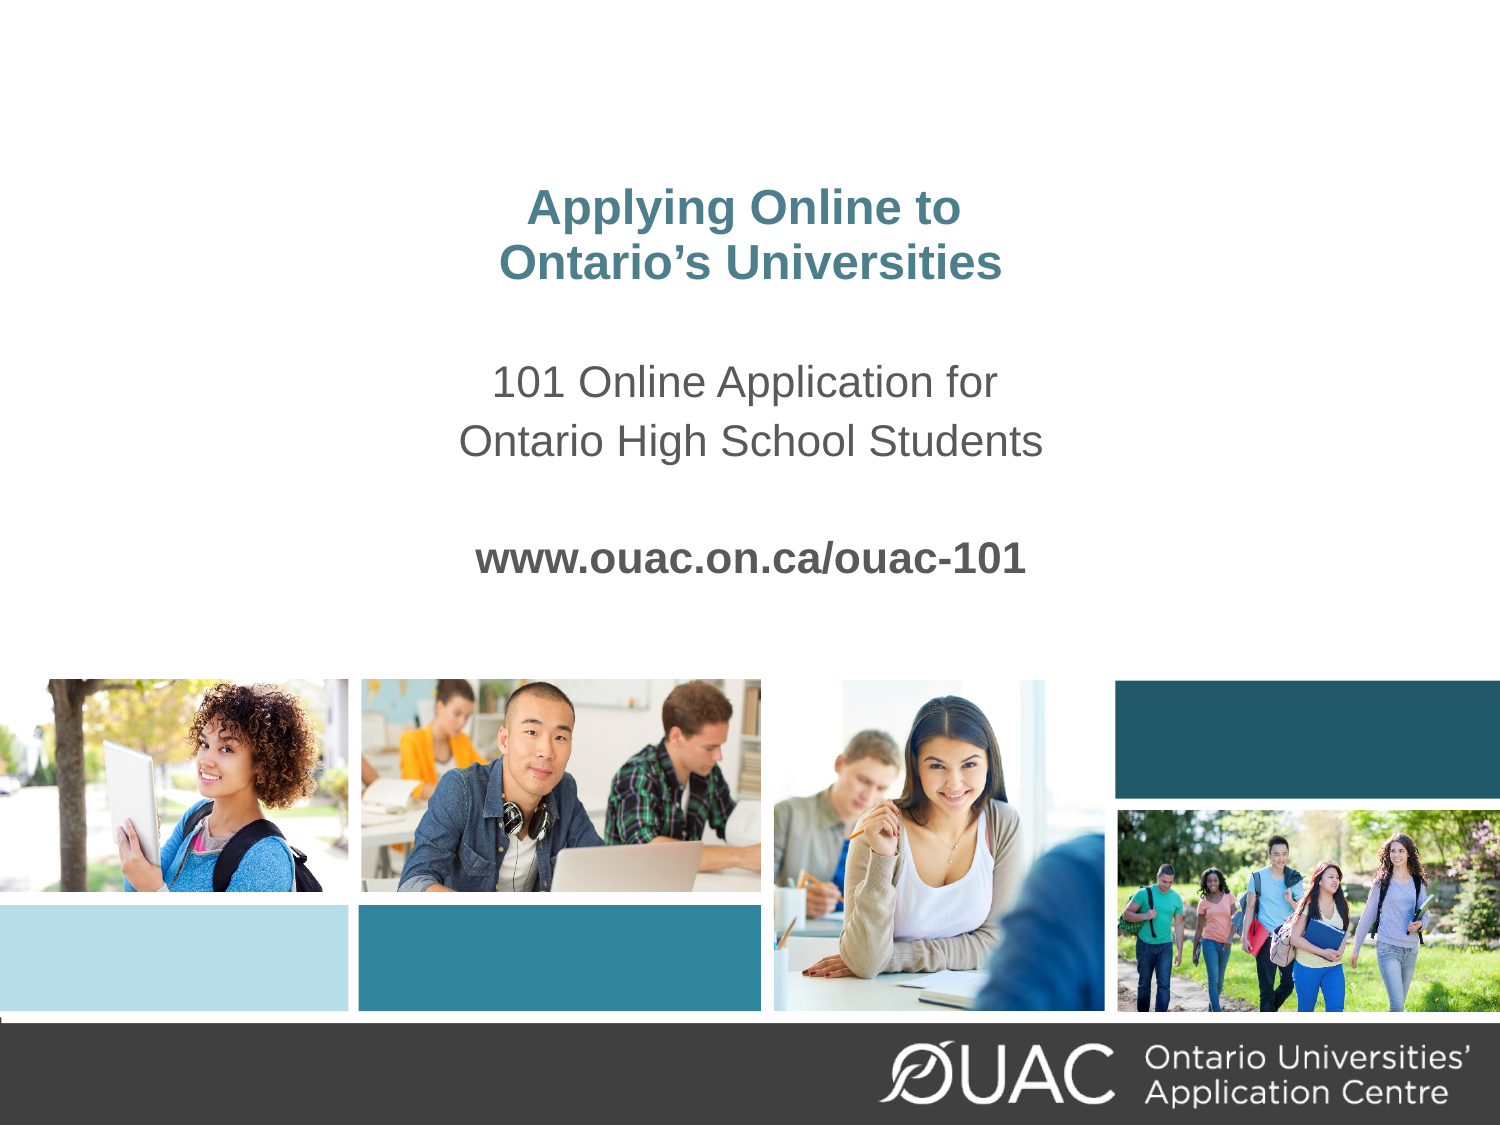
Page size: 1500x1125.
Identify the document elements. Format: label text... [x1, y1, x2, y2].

picture [1117, 810, 1500, 1012]
title Applying Online to Ontario’s Universities [1, 172, 1500, 298]
subtitle 101 Online Application for Ontario High School Students www.ouac.on.ca/ouac-101 [1, 349, 1500, 591]
picture [361, 679, 761, 892]
picture [0, 679, 349, 892]
picture [773, 680, 1105, 1011]
picture [868, 1024, 1500, 1125]
